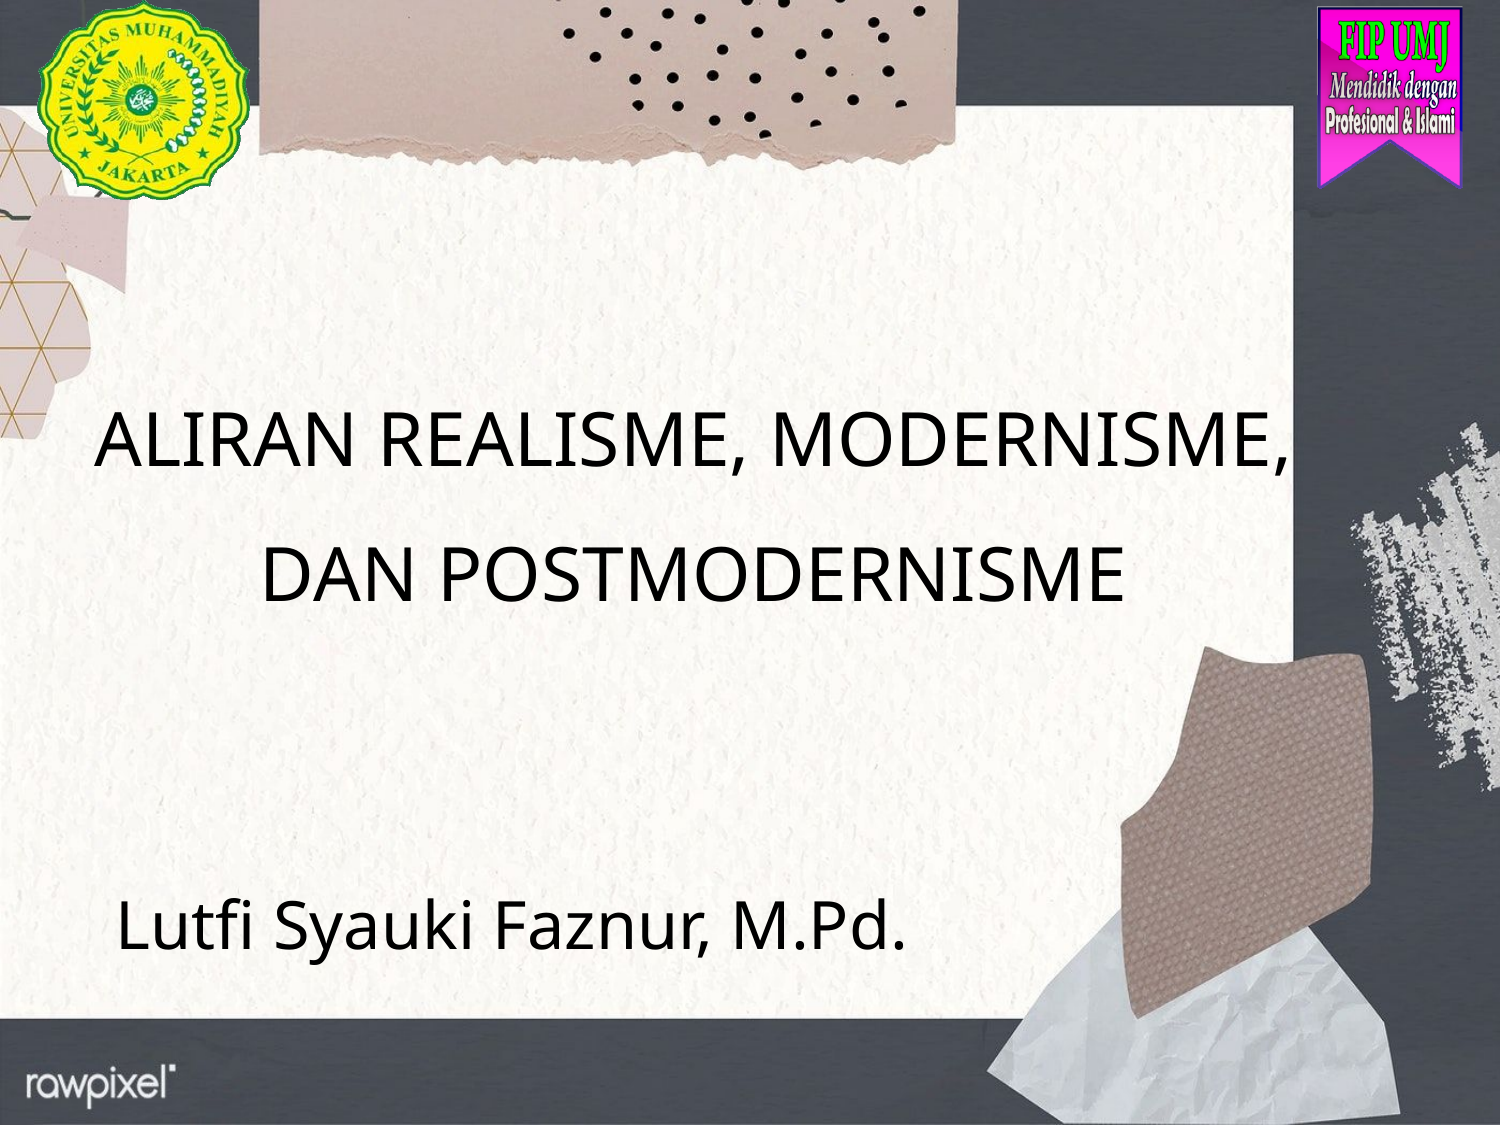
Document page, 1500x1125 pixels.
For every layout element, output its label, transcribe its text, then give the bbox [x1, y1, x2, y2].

picture [0, 0, 1500, 1125]
subtitle Lutfi Syauki Faznur, M.Pd. [37, 875, 988, 988]
title ALIRAN REALISME, MODERNISME, DAN POSTMODERNISME [0, 237, 1388, 725]
